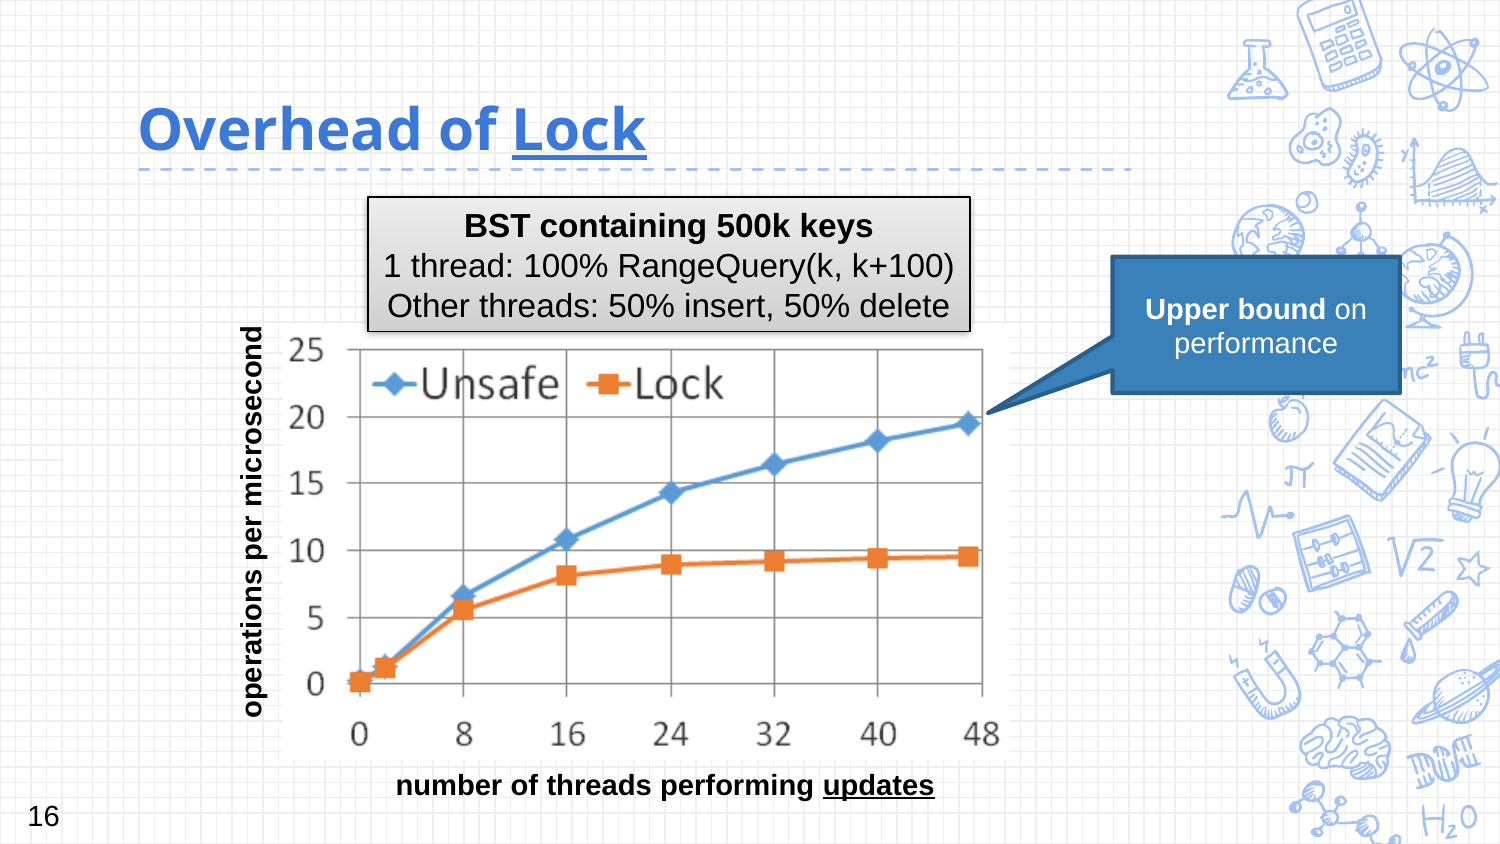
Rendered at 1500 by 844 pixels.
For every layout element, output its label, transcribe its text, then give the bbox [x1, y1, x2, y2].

text_box operations per microsecond [224, 310, 275, 734]
title Overhead of Lock [122, 36, 1237, 178]
picture [282, 324, 1010, 760]
text_box BST containing 500k keys 1 thread: 100% RangeQuery(k, k+100) Other threads: 50% insert, 50% delete [367, 196, 971, 323]
text_box number of threads performing updates [342, 769, 988, 809]
text_box Upper bound on performance [1016, 254, 1402, 406]
slide_number 16 [12, 789, 363, 835]
